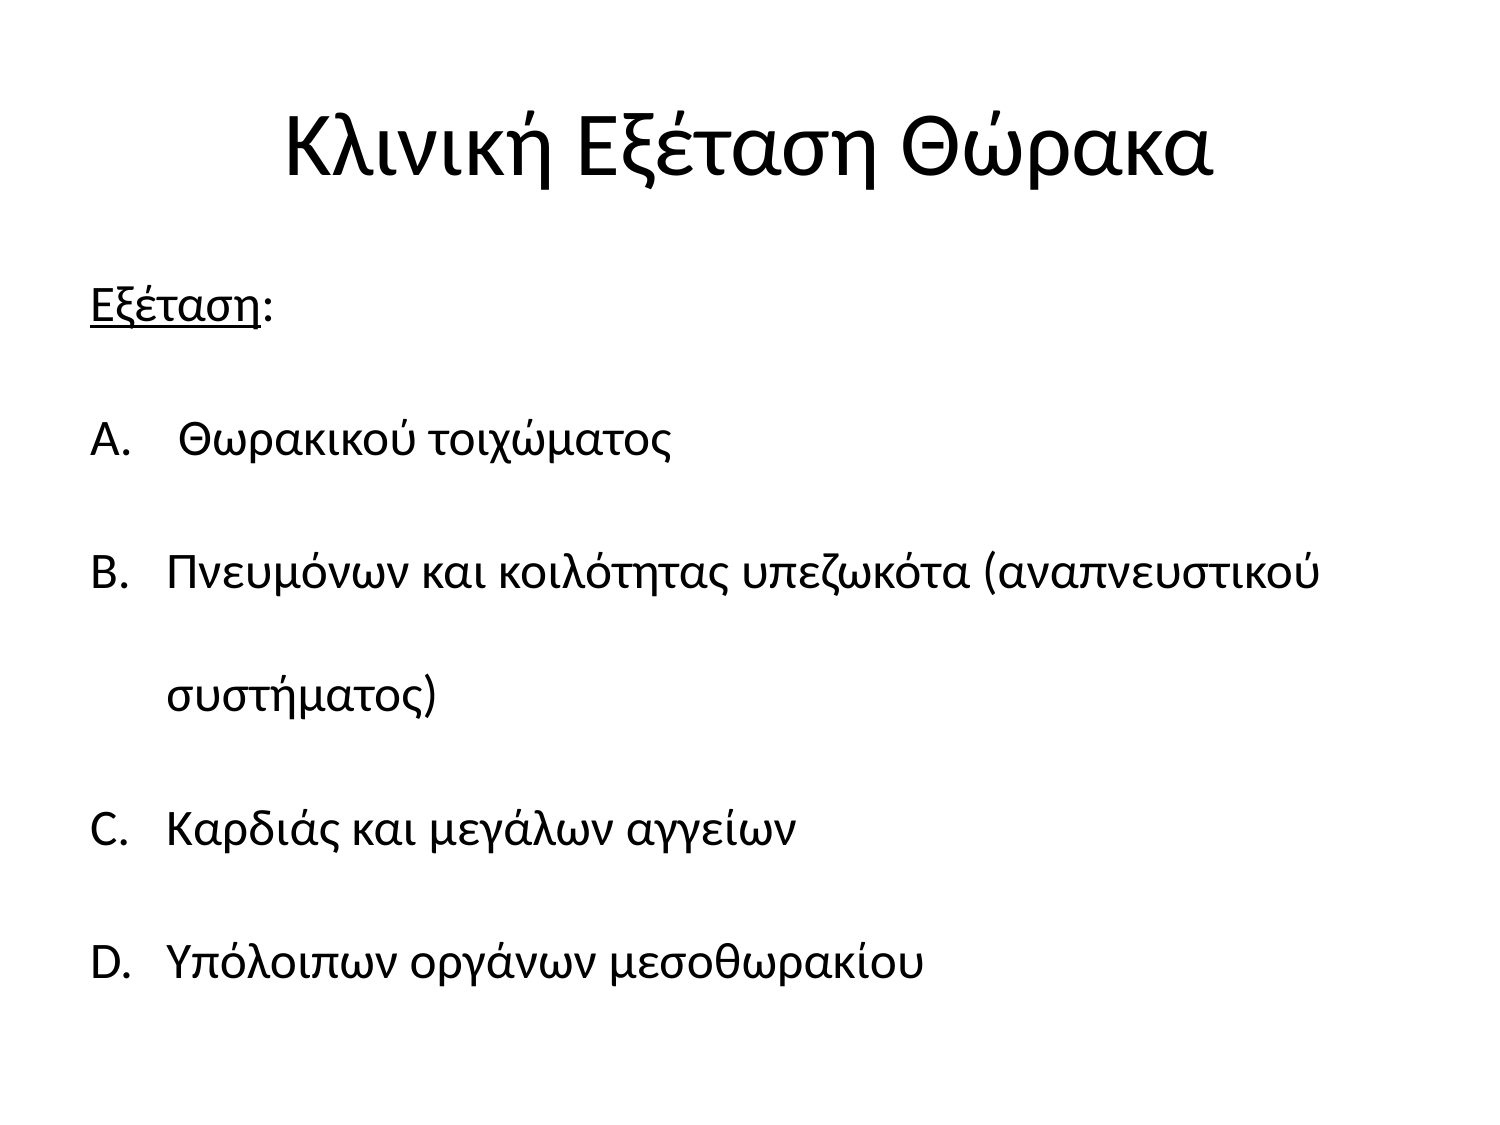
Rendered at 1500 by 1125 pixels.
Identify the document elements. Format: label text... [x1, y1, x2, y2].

title Κλινική Εξέταση Θώρακα [75, 45, 1425, 233]
list Εξέταση: Θωρακικού τοιχώματος Πνευμόνων και κοιλότητας υπεζωκότα (αναπνευστικού συστήματος) Καρδιάς και μεγάλων αγγείων Υπόλοιπων οργάνων μεσοθωρακίου [75, 262, 1425, 1005]
